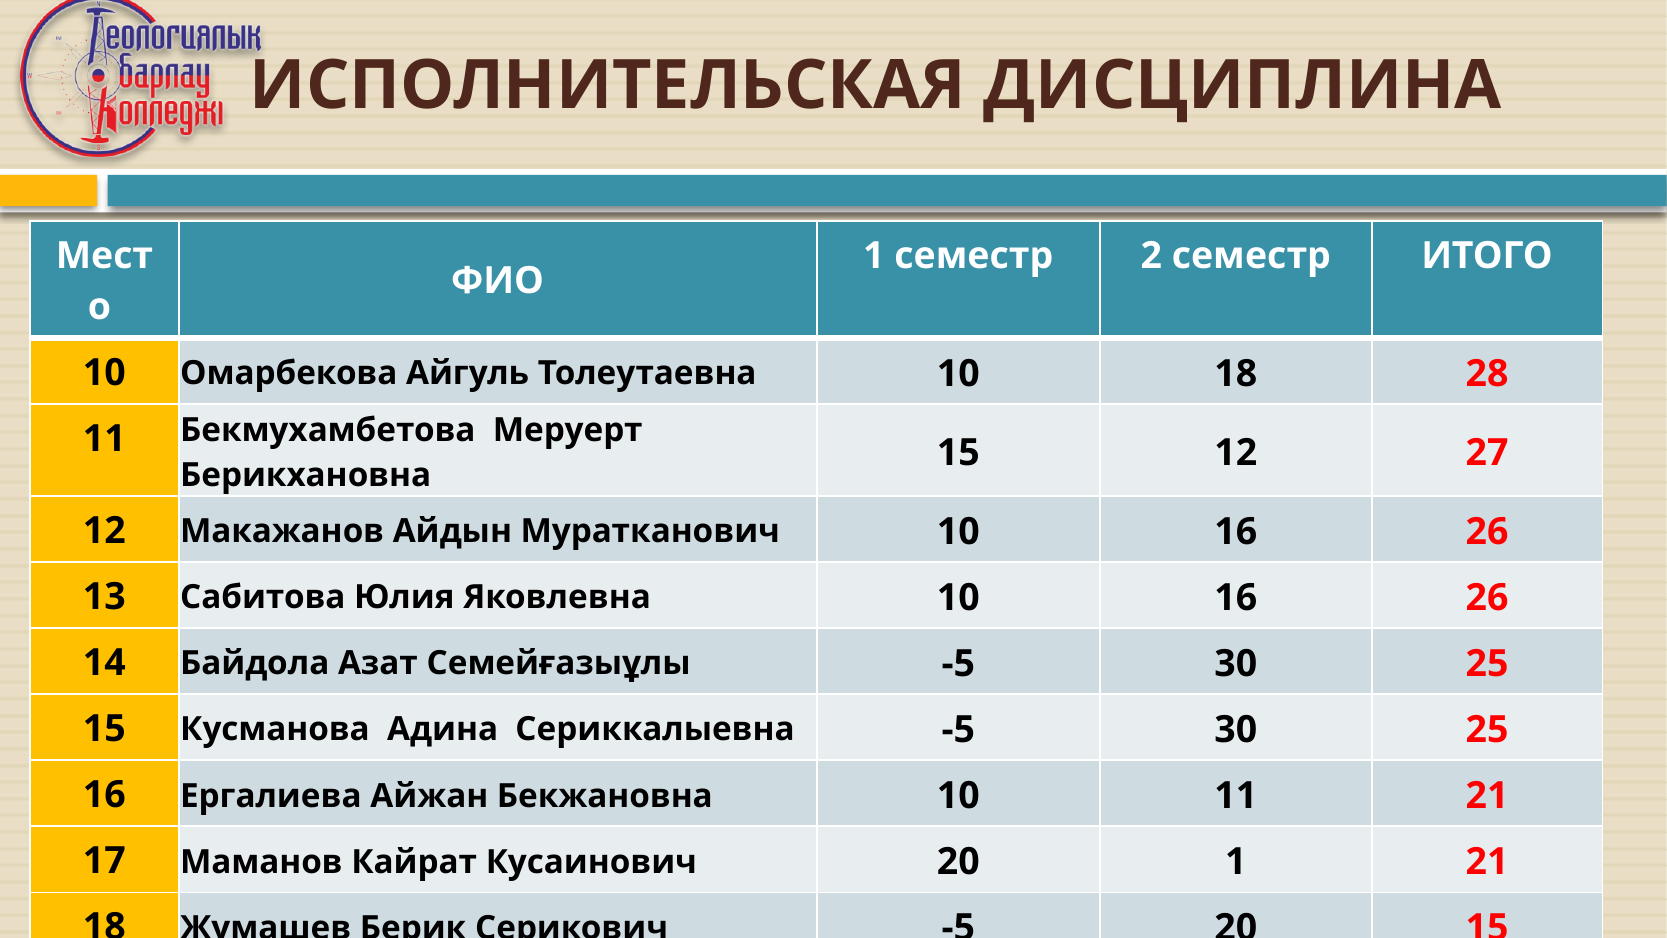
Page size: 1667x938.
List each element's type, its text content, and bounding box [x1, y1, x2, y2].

table_cell 21 [1373, 761, 1602, 825]
table_header ИТОГО [1373, 222, 1602, 335]
table_cell 30 [1101, 695, 1371, 759]
table_cell 17 [31, 827, 178, 892]
table_cell 25 [1373, 629, 1602, 693]
table_cell 10 [818, 341, 1099, 403]
table_header 1 семестр [818, 222, 1099, 335]
table_cell 16 [1101, 563, 1371, 627]
table_cell Маманов Кайрат Кусаинович [180, 827, 816, 892]
table_cell Омарбекова Айгуль Толеутаевна [180, 341, 816, 403]
table_cell Жумашев Берик Серикович [180, 893, 816, 938]
table_cell 10 [818, 761, 1099, 825]
table_cell 21 [1373, 827, 1602, 892]
table_header Место [31, 222, 178, 335]
table_cell 10 [818, 563, 1099, 627]
table_cell 12 [1101, 405, 1371, 495]
table_cell Байдола Азат Семейғазыұлы [180, 629, 816, 693]
table_cell 10 [818, 497, 1099, 561]
table_cell 18 [1101, 341, 1371, 403]
table_cell -5 [818, 695, 1099, 759]
table_cell 13 [31, 563, 178, 627]
table_cell 26 [1373, 563, 1602, 627]
table_cell 11 [1101, 761, 1371, 825]
picture [20, 0, 261, 157]
table_header 2 семестр [1101, 222, 1371, 335]
table_cell 1 [1101, 827, 1371, 892]
table_cell 15 [818, 405, 1099, 495]
table_cell 10 [31, 341, 178, 403]
table_cell Сабитова Юлия Яковлевна [180, 563, 816, 627]
table_cell Ергалиева Айжан Бекжановна [180, 761, 816, 825]
table_cell 20 [1101, 893, 1371, 938]
table_cell 20 [818, 827, 1099, 892]
table_cell Кусманова Адина Сериккалыевна [180, 695, 816, 759]
table_cell 27 [1373, 405, 1602, 495]
text_box ИСПОЛНИТЕЛЬСКАЯ ДИСЦИПЛИНА [266, 5, 1620, 157]
table_cell Бекмухамбетова Меруерт Берикхановна [180, 405, 816, 495]
table_cell 26 [1373, 497, 1602, 561]
table_cell 18 [31, 893, 178, 938]
table_cell 15 [1373, 893, 1602, 938]
table_cell 12 [31, 497, 178, 561]
table_cell 15 [31, 695, 178, 759]
table_header ФИО [180, 222, 816, 335]
table_cell 28 [1373, 341, 1602, 403]
table_cell 16 [1101, 497, 1371, 561]
table_cell 25 [1373, 695, 1602, 759]
table_cell Макажанов Айдын Муратканович [180, 497, 816, 561]
table_cell -5 [818, 893, 1099, 938]
table_cell 16 [31, 761, 178, 825]
table_cell 11 [31, 405, 178, 495]
table_cell -5 [818, 629, 1099, 693]
table_cell 30 [1101, 629, 1371, 693]
table_cell 14 [31, 629, 178, 693]
